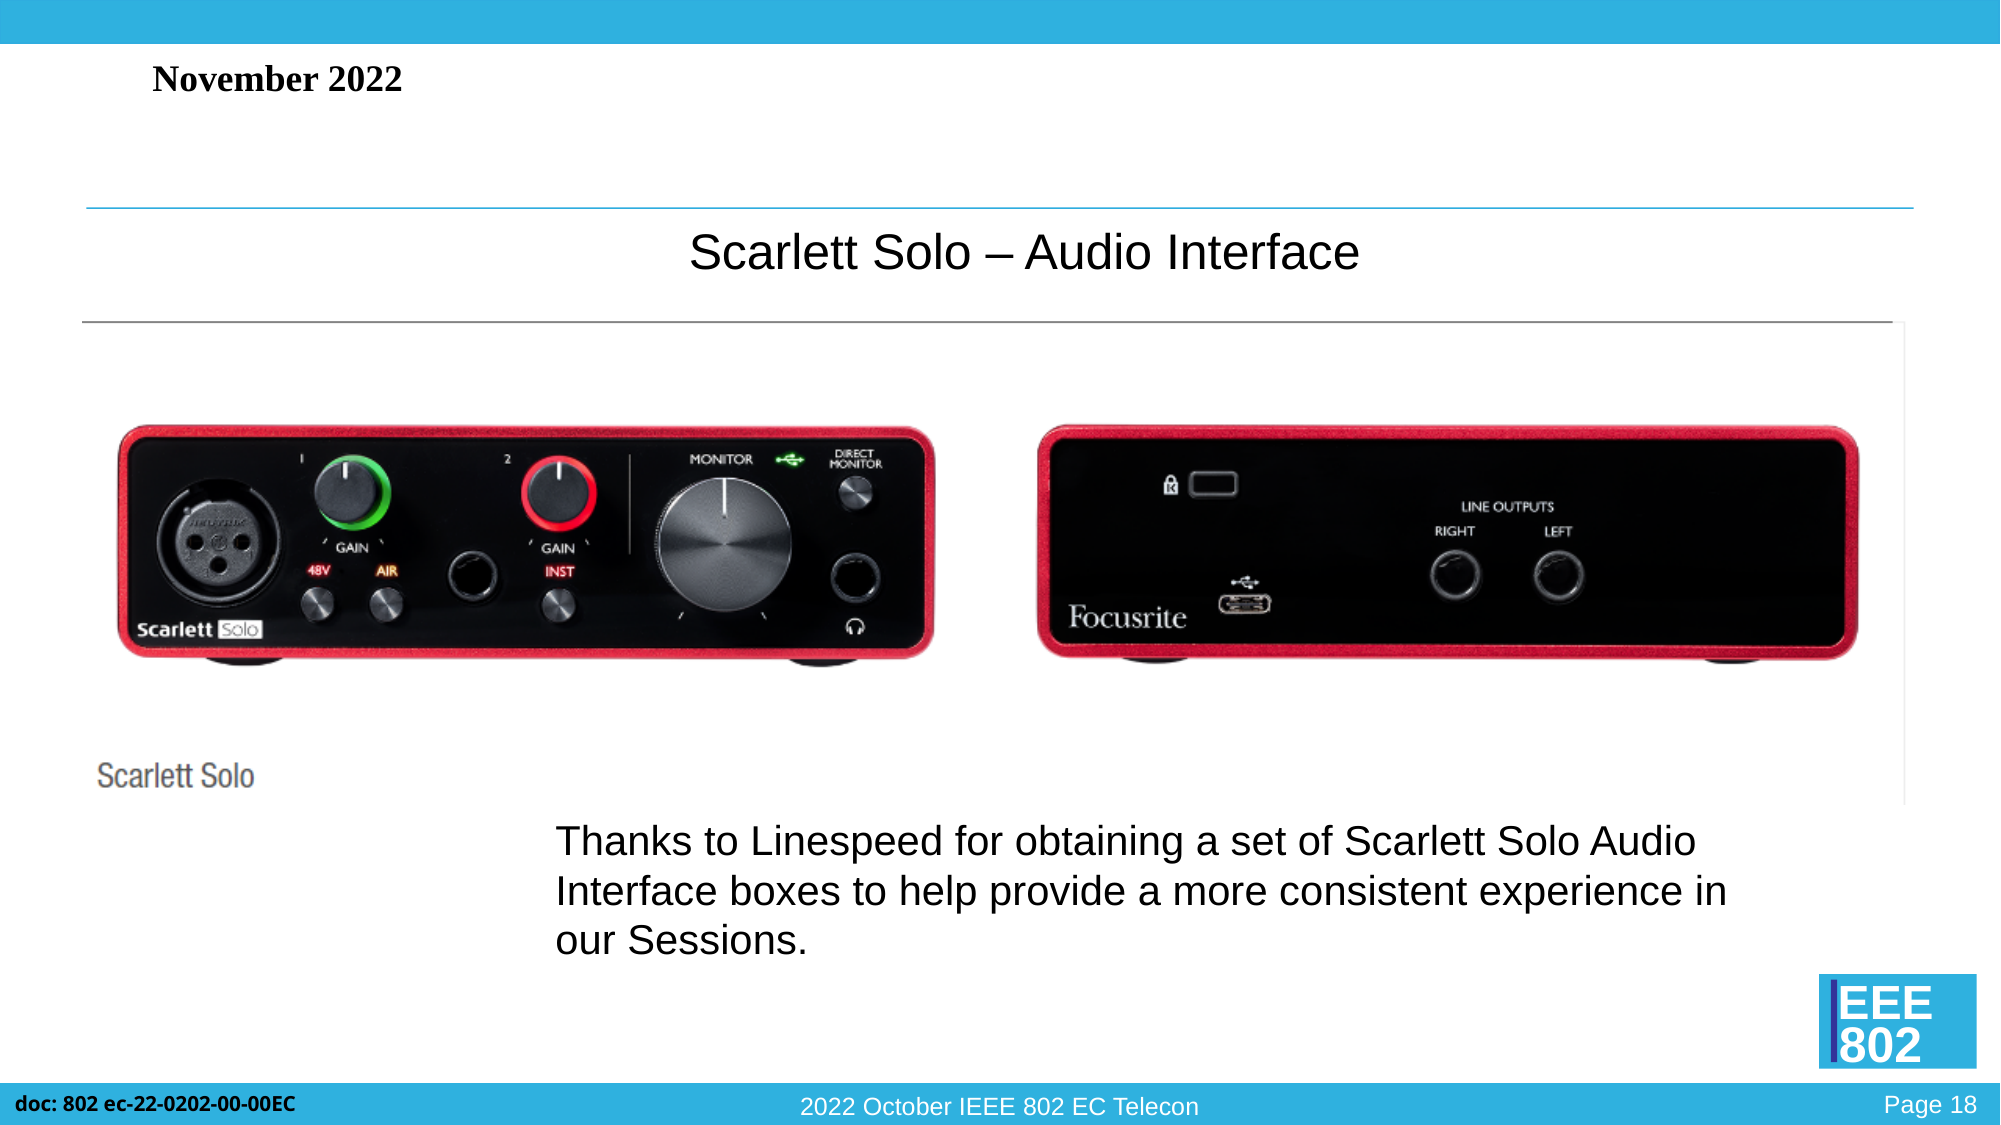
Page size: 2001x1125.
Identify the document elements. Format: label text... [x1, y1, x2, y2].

picture [82, 320, 1918, 805]
text_box Thanks to Linespeed for obtaining a set of Scarlett Solo Audio Interface boxes to help provide a more consistent experience in our Sessions. [540, 805, 1804, 971]
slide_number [152, 54, 563, 100]
text_box Scarlett Solo – Audio Interface [249, 212, 1800, 288]
